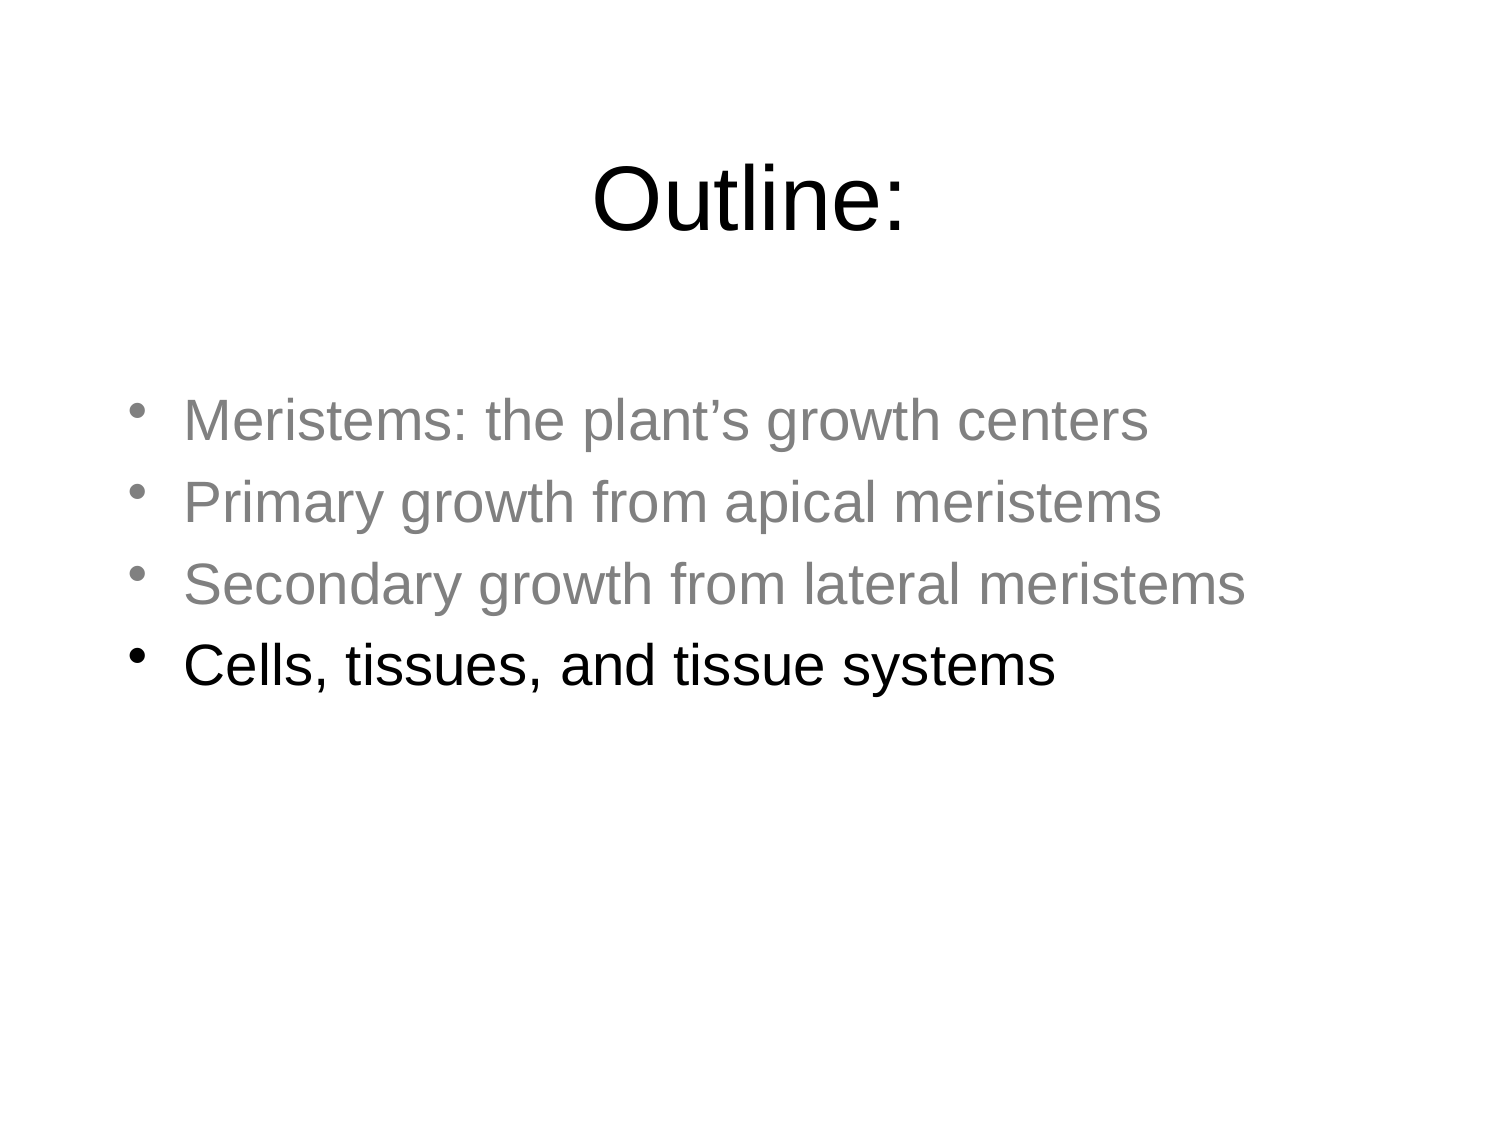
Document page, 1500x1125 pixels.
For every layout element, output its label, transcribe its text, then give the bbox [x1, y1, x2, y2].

list Meristems: the plant’s growth centers Primary growth from apical meristems Secondary growth from lateral meristems Cells, tissues, and tissue systems [112, 374, 1388, 788]
title Outline: [112, 99, 1388, 288]
